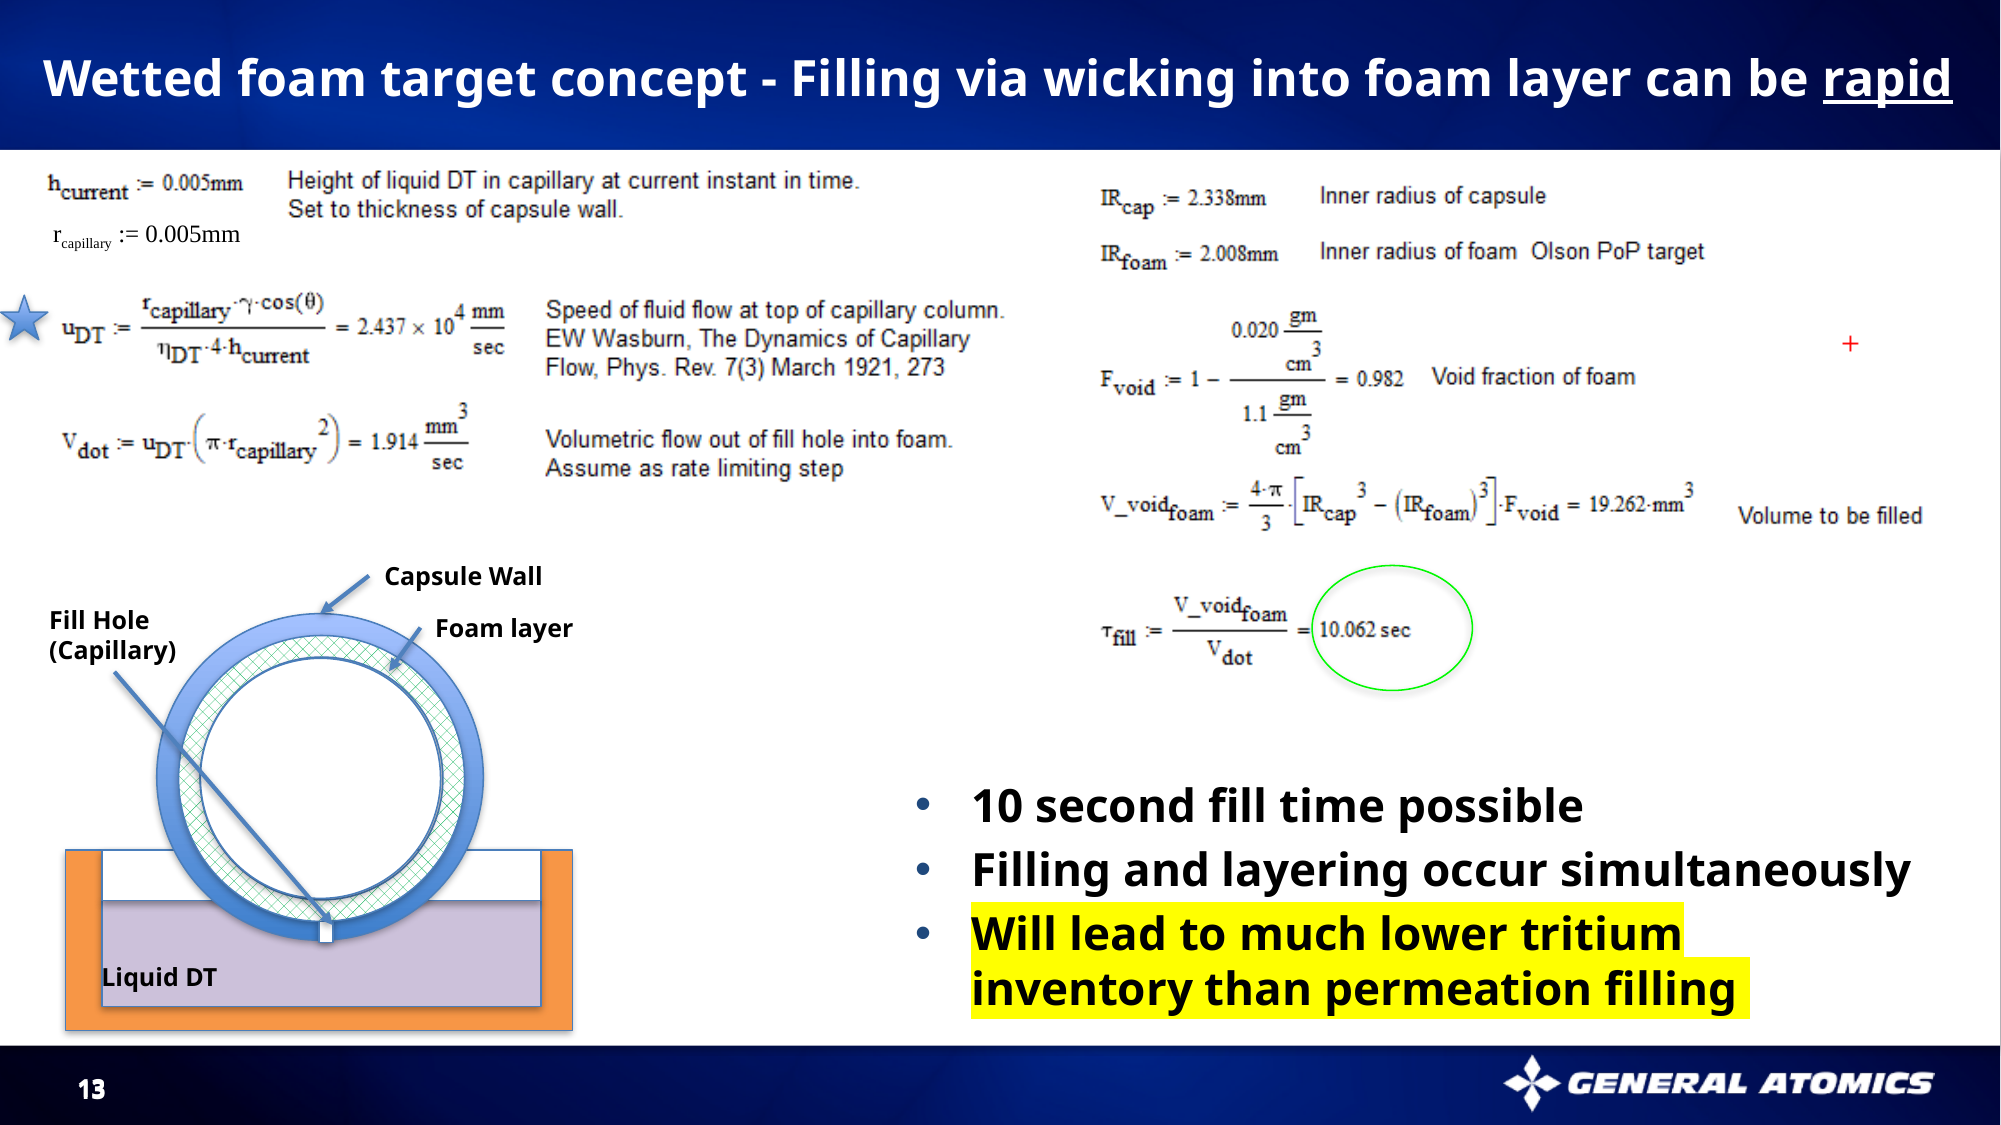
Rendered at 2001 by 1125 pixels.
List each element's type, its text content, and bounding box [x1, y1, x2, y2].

picture [0, 1046, 2001, 1125]
picture [1077, 168, 1930, 686]
list 10 second fill time possible Filling and layering occur simultaneously Will lead to much lower tritium inventory than permeation filling [900, 769, 1930, 926]
picture [34, 153, 1027, 545]
picture [0, 0, 2001, 149]
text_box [34, 552, 589, 1031]
title Wetted foam target concept - Filling via wicking into foam layer can be rapid [0, 35, 1999, 117]
text_box [0, 294, 29, 341]
